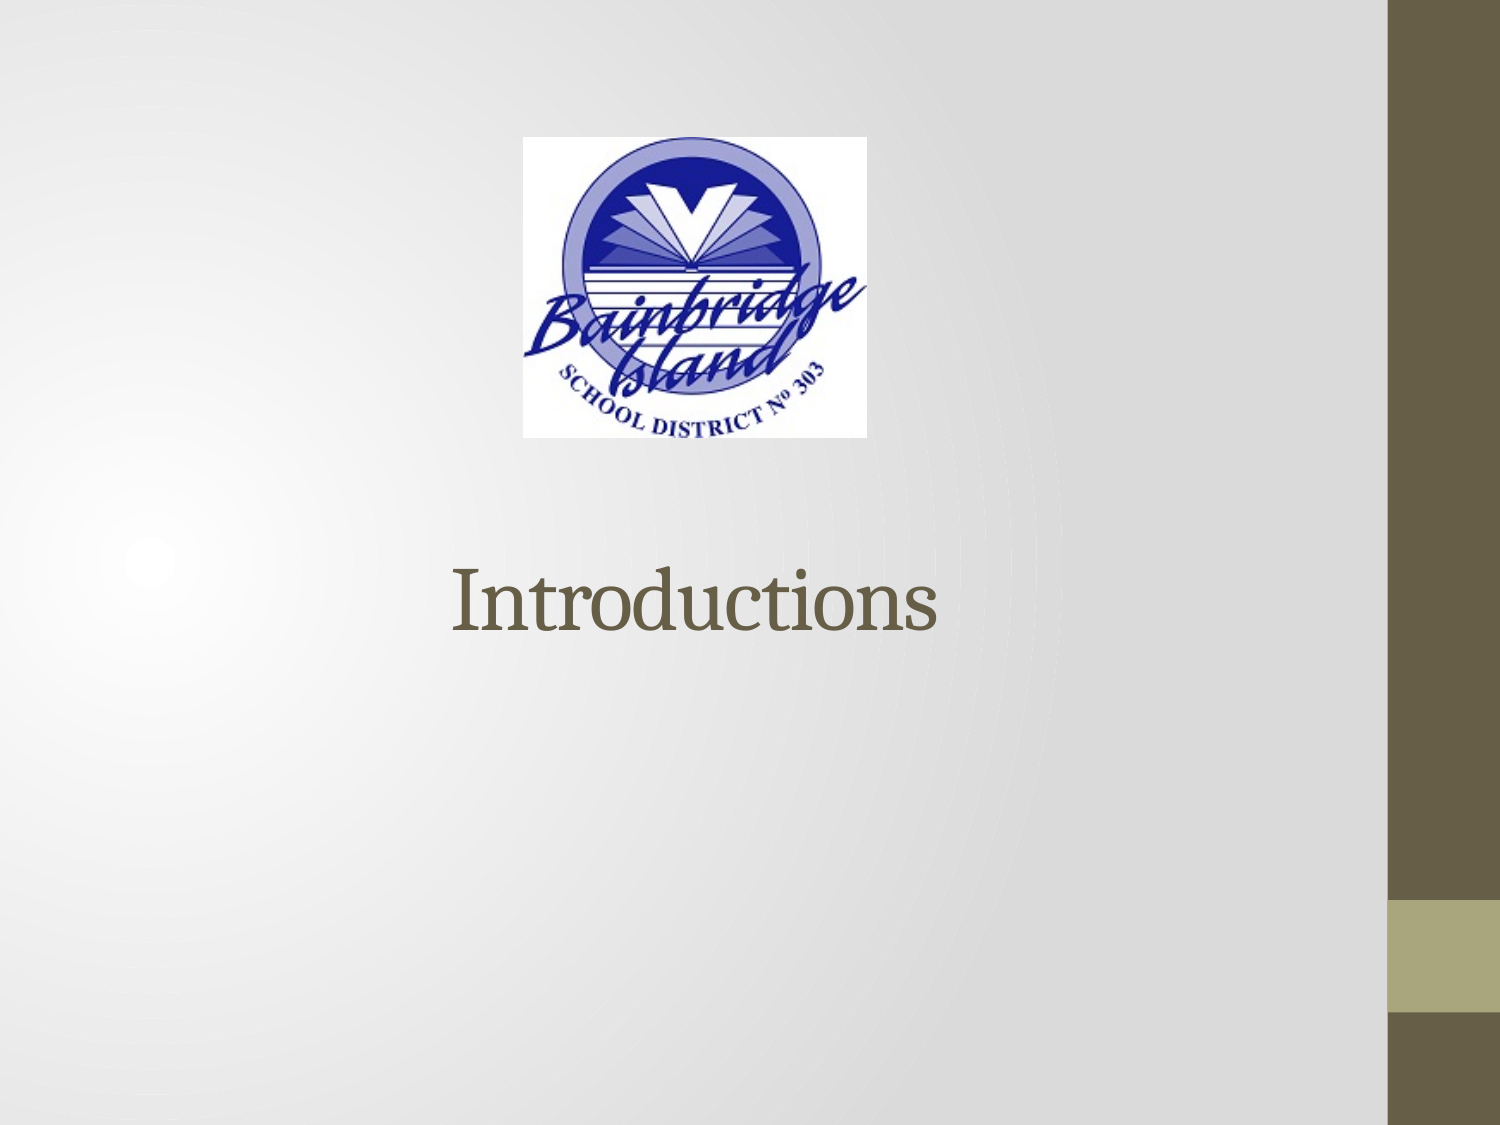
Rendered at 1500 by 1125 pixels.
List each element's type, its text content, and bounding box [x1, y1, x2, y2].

title Introductions [70, 500, 1321, 688]
picture [523, 136, 867, 438]
